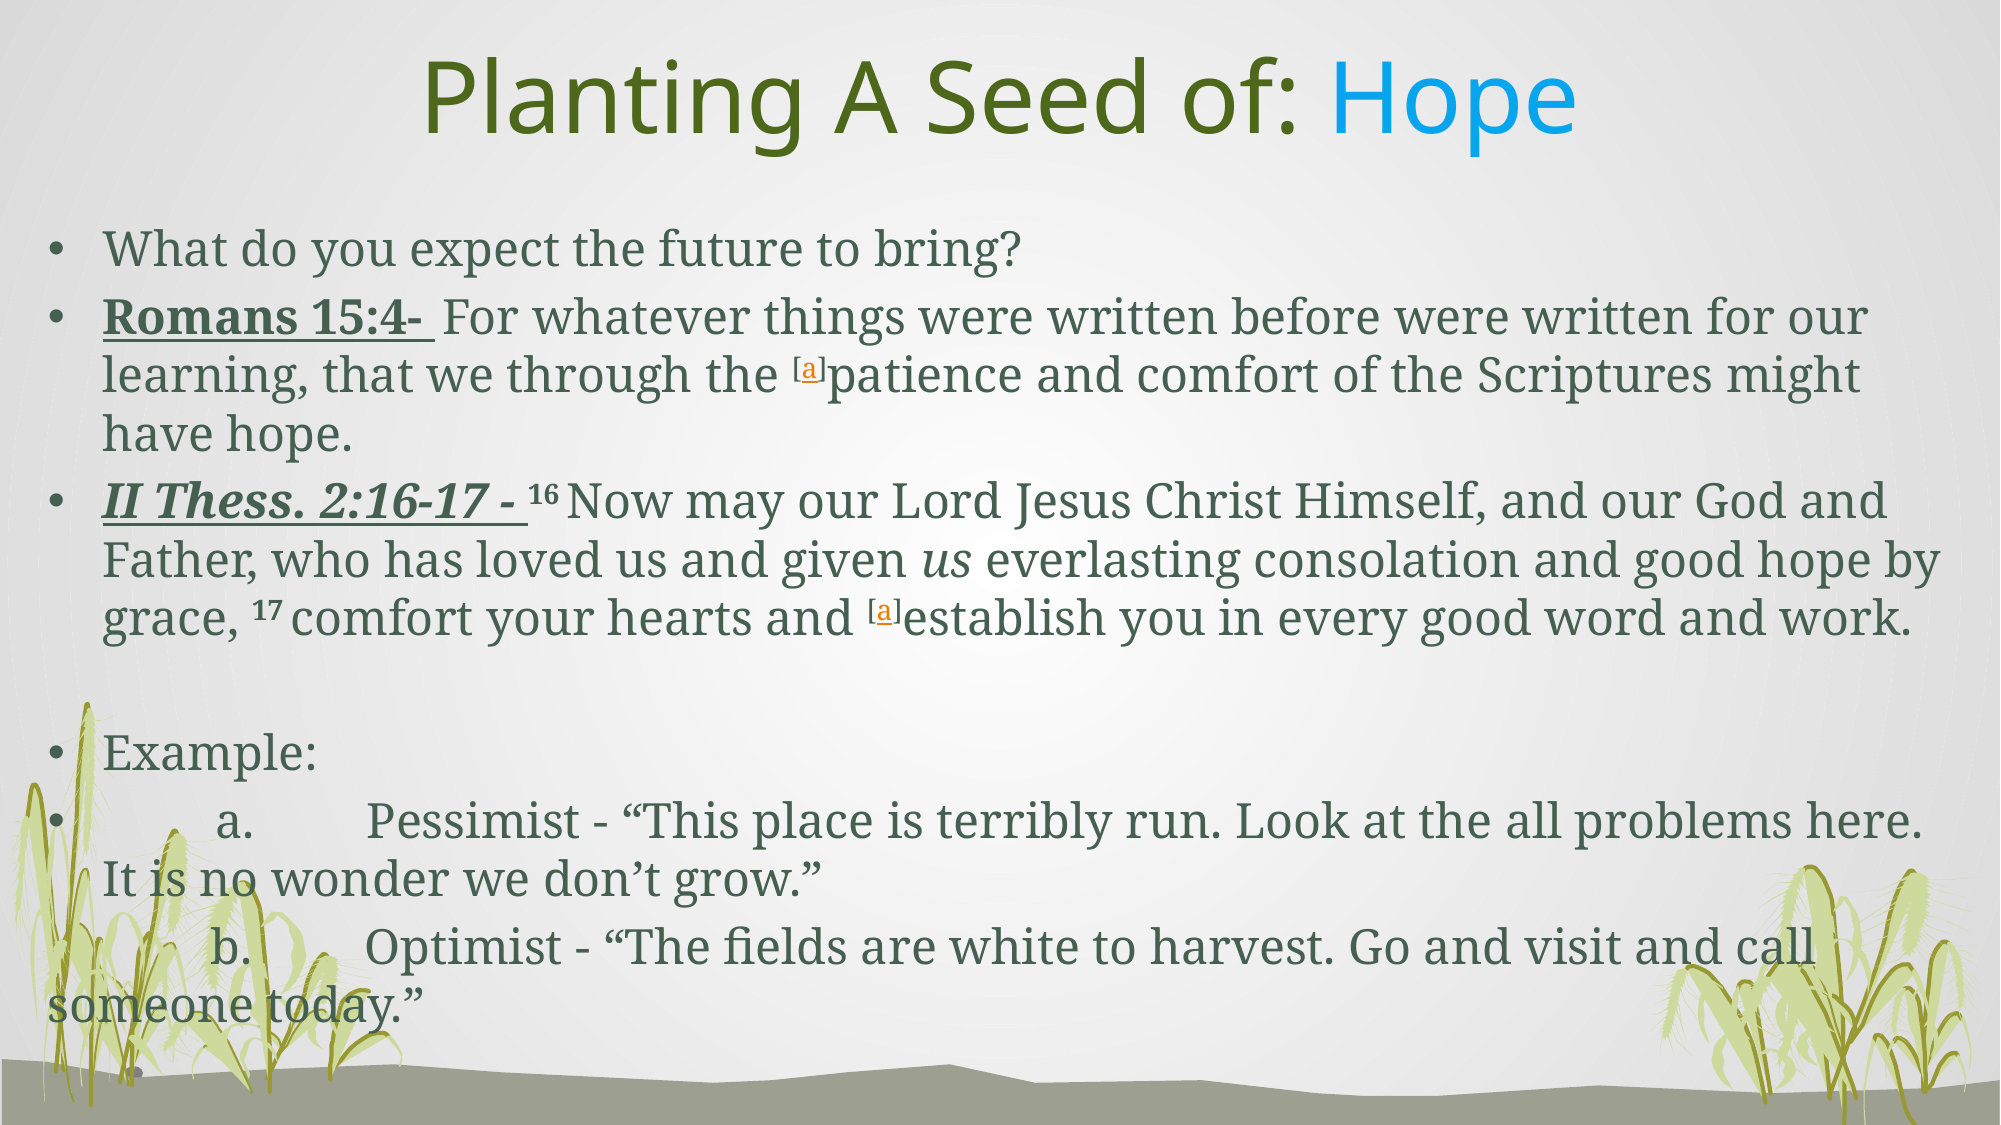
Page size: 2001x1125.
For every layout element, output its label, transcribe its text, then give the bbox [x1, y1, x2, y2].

list What do you expect the future to bring? Romans 15:4- For whatever things were written before were written for our learning, that we through the [a]patience and comfort of the Scriptures might have hope. II Thess. 2:16-17 - 16 Now may our Lord Jesus Christ Himself, and our God and Father, who has loved us and given us everlasting consolation and good hope by grace, 17 comfort your hearts and [a]establish you in every good word and work. Example: a. Pessimist - “This place is terribly run. Look at the all problems here. It is no wonder we don’t grow.” b. Optimist - “The fields are white to harvest. Go and visit and call someone today.” [32, 210, 1966, 1057]
title Planting A Seed of: Hope [99, 0, 1900, 161]
